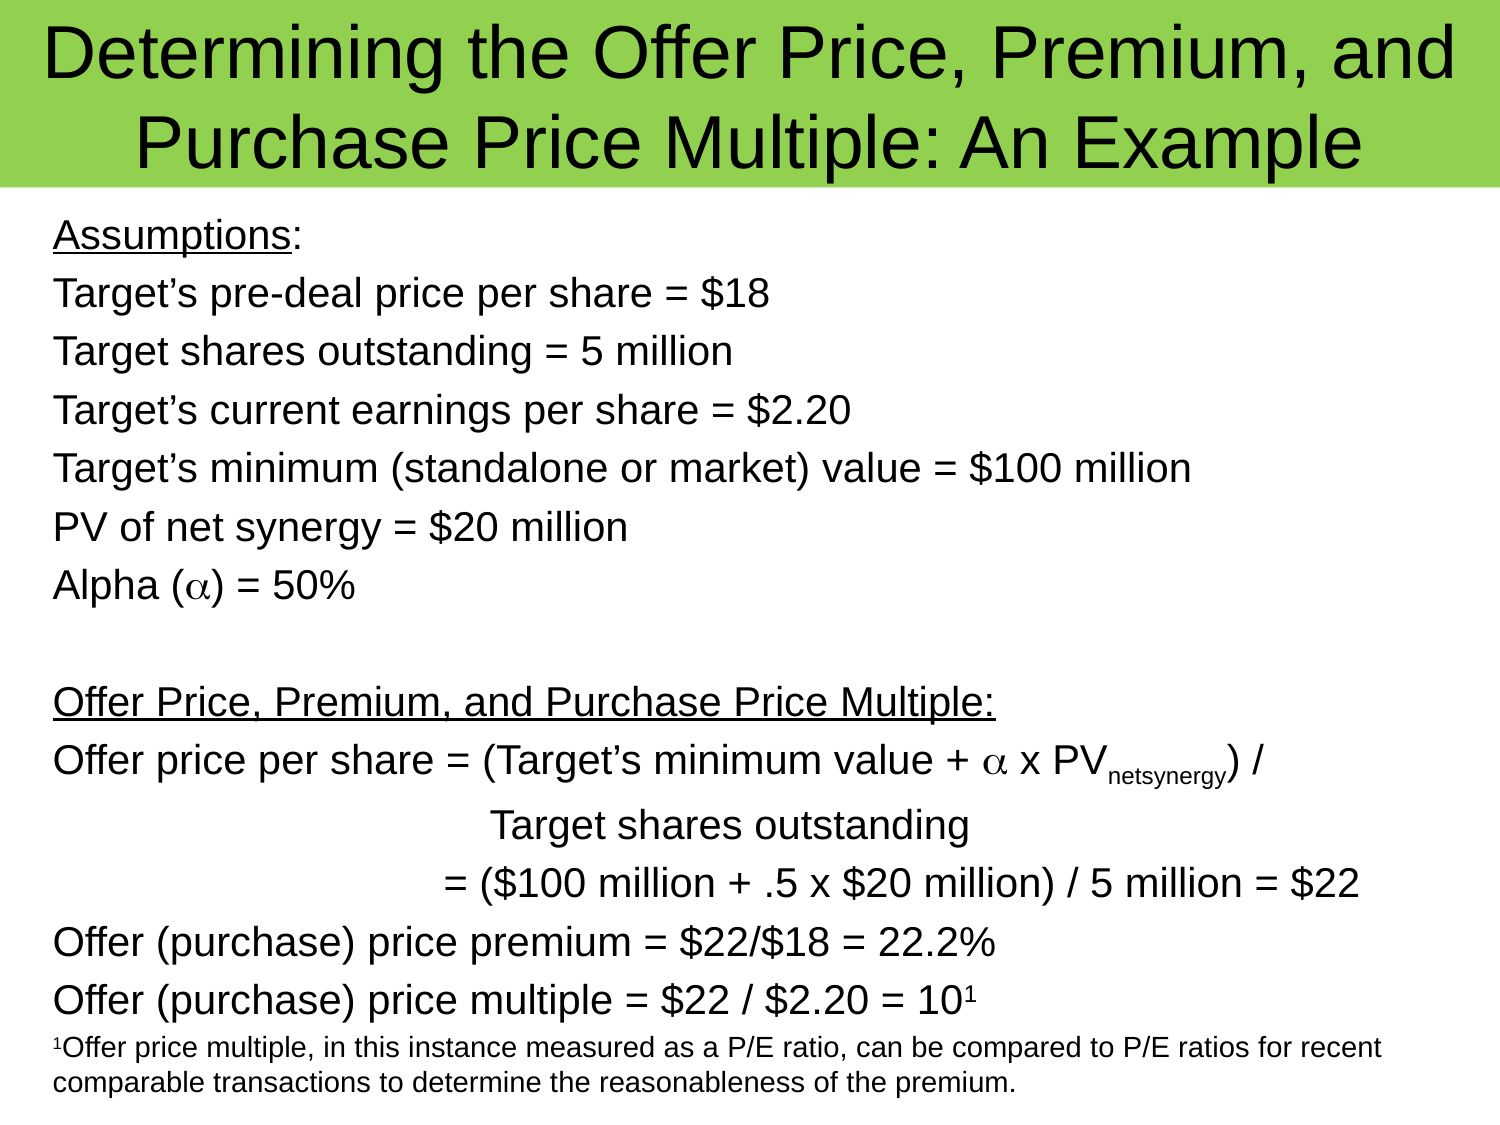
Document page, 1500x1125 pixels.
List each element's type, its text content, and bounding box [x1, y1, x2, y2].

title Determining the Offer Price, Premium, and Purchase Price Multiple: An Example [0, 0, 1500, 188]
list Assumptions: Target’s pre-deal price per share = $18 Target shares outstanding = 5 million Target’s current earnings per share = $2.20 Target’s minimum (standalone or market) value = $100 million PV of net synergy = $20 million Alpha () = 50% Offer Price, Premium, and Purchase Price Multiple: Offer price per share = (Target’s minimum value +  x PVnetsynergy) / Target shares outstanding = ($100 million + .5 x $20 million) / 5 million = $22 Offer (purchase) price premium = $22/$18 = 22.2% Offer (purchase) price multiple = $22 / $2.20 = 101 1Offer price multiple, in this instance measured as a P/E ratio, can be compared to P/E ratios for recent comparable transactions to determine the reasonableness of the premium. [37, 200, 1475, 1005]
